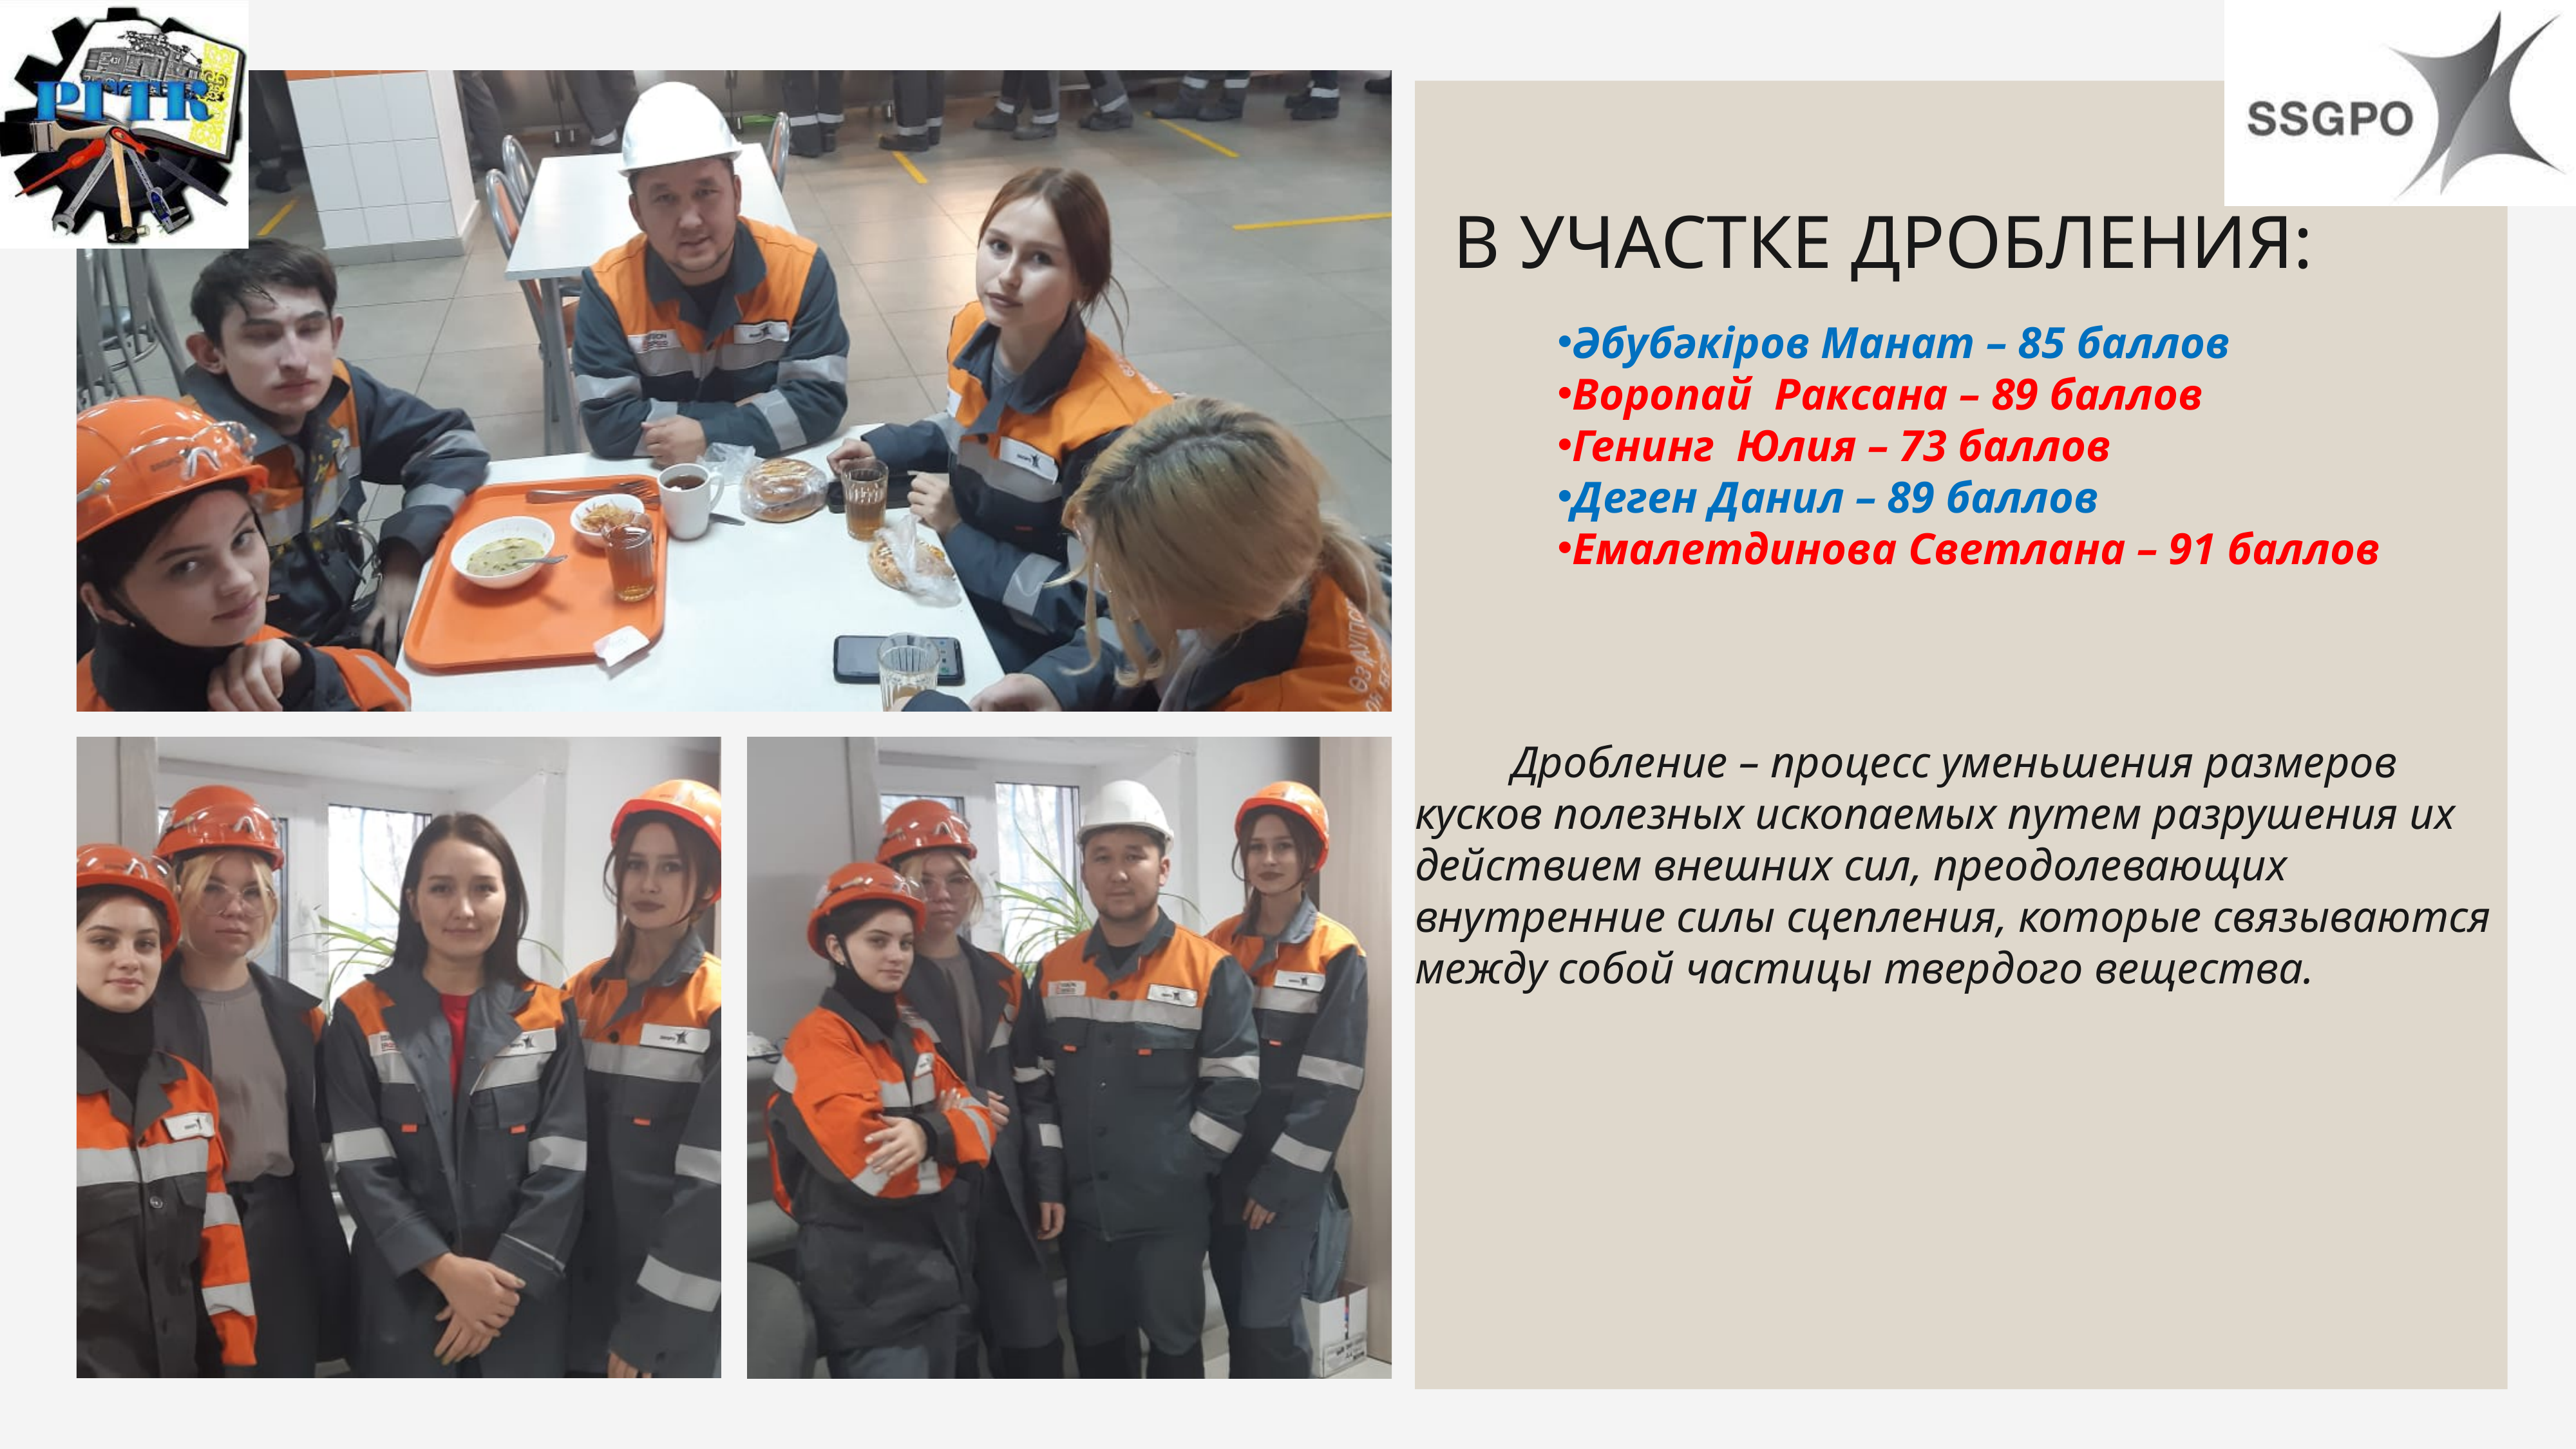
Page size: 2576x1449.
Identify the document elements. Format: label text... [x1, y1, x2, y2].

text_box Әбубәкіров Манат – 85 баллов Воропай Раксана – 89 баллов Генинг Юлия – 73 баллов Деген Данил – 89 баллов Емалетдинова Светлана – 91 баллов [1552, 310, 2490, 578]
picture [2224, 0, 2576, 206]
text_box В УЧАСТКЕ ДРОБЛЕНИЯ: [1448, 190, 2385, 289]
picture [746, 737, 1392, 1379]
picture [76, 737, 722, 1379]
picture [0, 0, 1392, 712]
text_box Дробление – процесс уменьшения размеров кусков полезных ископаемых путем разрушения их действием внешних сил, преодолевающих внутренние силы сцепления, которые связываются между собой частицы твердого вещества. [1415, 80, 2508, 1390]
